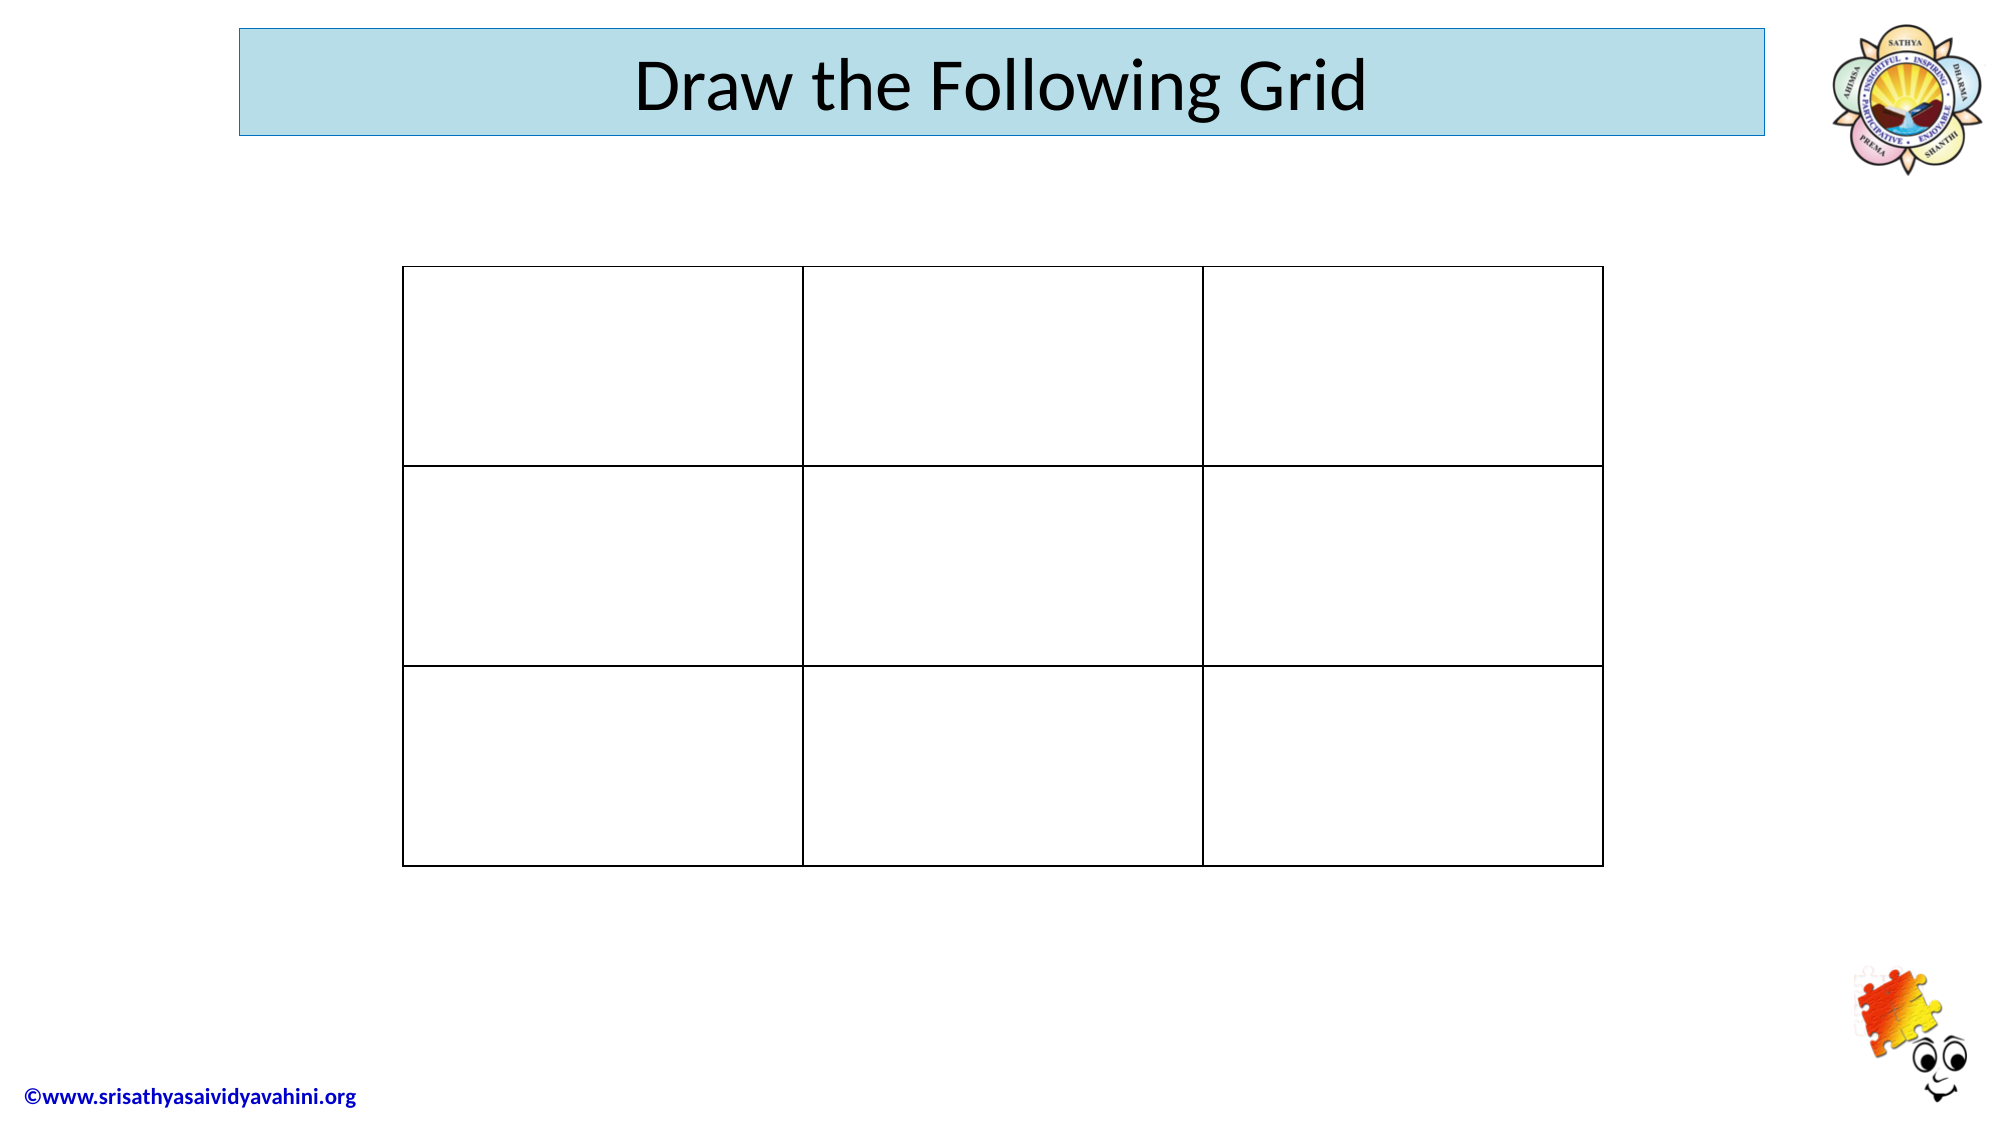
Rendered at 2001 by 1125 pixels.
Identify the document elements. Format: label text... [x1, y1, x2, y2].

table_cell [1204, 467, 1602, 665]
table_header [804, 267, 1202, 465]
table_cell [404, 467, 802, 665]
table_header [1204, 267, 1602, 465]
title Draw the Following Grid [239, 28, 1765, 136]
table_cell [804, 467, 1202, 665]
picture [1831, 957, 1982, 1108]
table_cell [1204, 667, 1602, 865]
table_cell [404, 667, 802, 865]
picture [1827, 21, 1986, 176]
table_header [404, 267, 802, 465]
table_cell [804, 667, 1202, 865]
